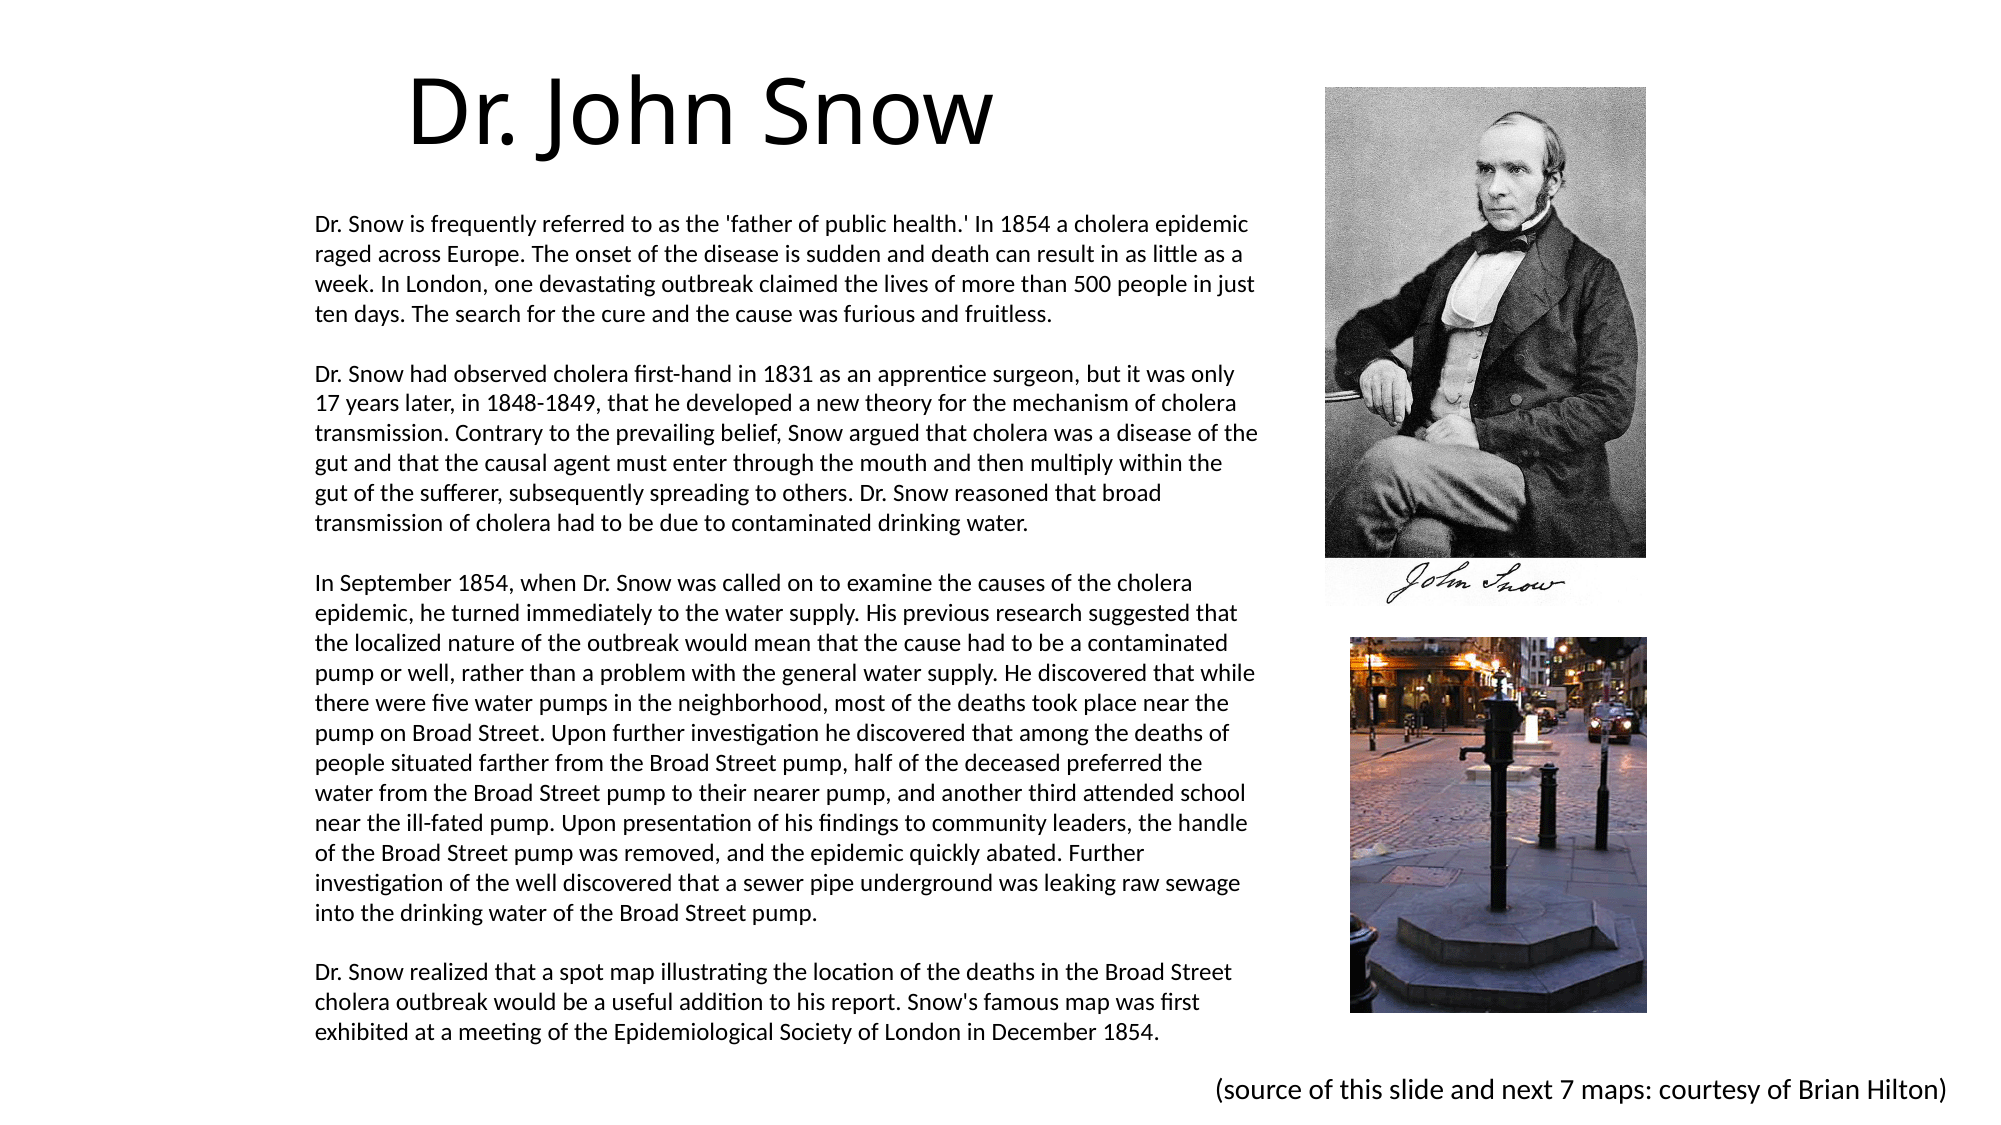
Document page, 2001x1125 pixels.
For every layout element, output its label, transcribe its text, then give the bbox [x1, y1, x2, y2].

text_box Dr. Snow is frequently referred to as the 'father of public health.' In 1854 a cholera epidemic raged across Europe. The onset of the disease is sudden and death can result in as little as a week. In London, one devastating outbreak claimed the lives of more than 500 people in just ten days. The search for the cure and the cause was furious and fruitless. Dr. Snow had observed cholera first-hand in 1831 as an apprentice surgeon, but it was only 17 years later, in 1848-1849, that he developed a new theory for the mechanism of cholera transmission. Contrary to the prevailing belief, Snow argued that cholera was a disease of the gut and that the causal agent must enter through the mouth and then multiply within the gut of the sufferer, subsequently spreading to others. Dr. Snow reasoned that broad transmission of cholera had to be due to contaminated drinking water. In September 1854, when Dr. Snow was called on to examine the causes of the cholera epidemic, he turned immediately to the water supply. His previous research suggested that the localized nature of the outbreak would mean that the cause had to be a contaminated pump or well, rather than a problem with the general water supply. He discovered that while there were five water pumps in the neighborhood, most of the deaths took place near the pump on Broad Street. Upon further investigation he discovered that among the deaths of people situated farther from the Broad Street pump, half of the deceased preferred the water from the Broad Street pump to their nearer pump, and another third attended school near the ill-fated pump. Upon presentation of his findings to community leaders, the handle of the Broad Street pump was removed, and the epidemic quickly abated. Further investigation of the well discovered that a sewer pipe underground was leaking raw sewage into the drinking water of the Broad Street pump. Dr. Snow realized that a spot map illustrating the location of the deaths in the Broad Street cholera outbreak would be a useful addition to his report. Snow's famous map was first exhibited at a meeting of the Epidemiological Society of London in December 1854. [299, 199, 1275, 1054]
text_box Dr. John Snow [324, 45, 1075, 233]
picture [1324, 87, 1646, 606]
picture [1349, 637, 1647, 1013]
text_box (source of this slide and next 7 maps: courtesy of Brian Hilton) [1200, 1063, 1985, 1113]
